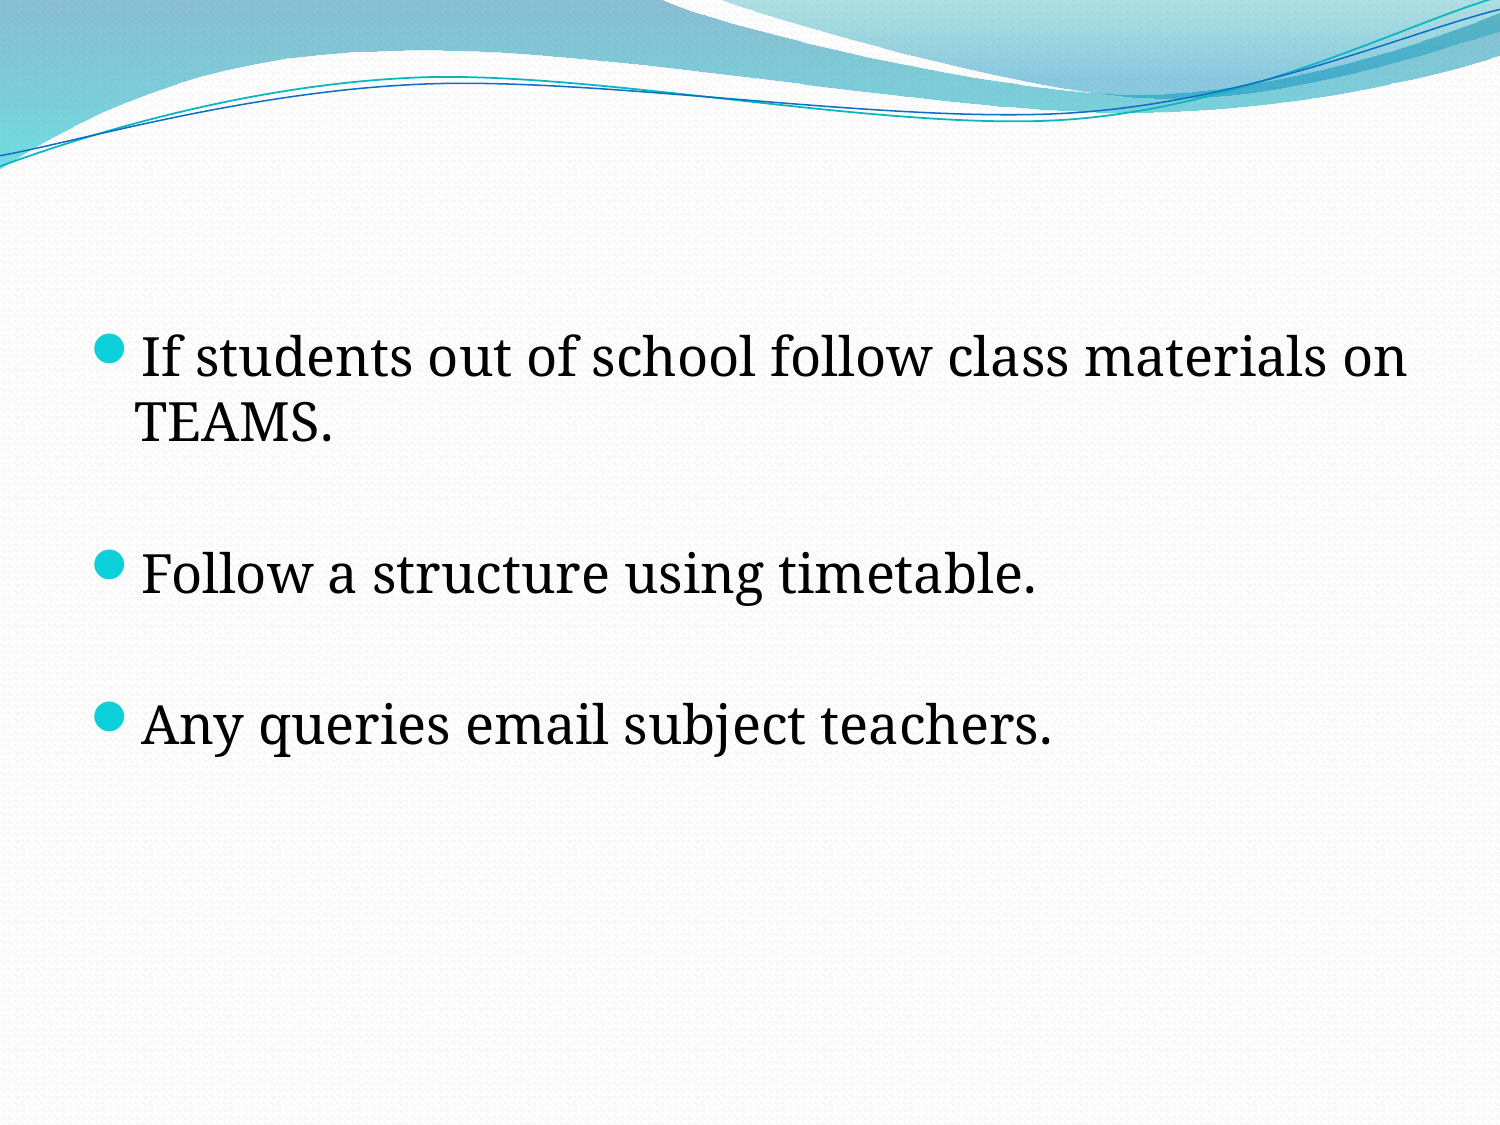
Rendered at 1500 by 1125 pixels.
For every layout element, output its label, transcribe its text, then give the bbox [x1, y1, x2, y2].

list If students out of school follow class materials on TEAMS. Follow a structure using timetable. Any queries email subject teachers. [75, 314, 1425, 1043]
